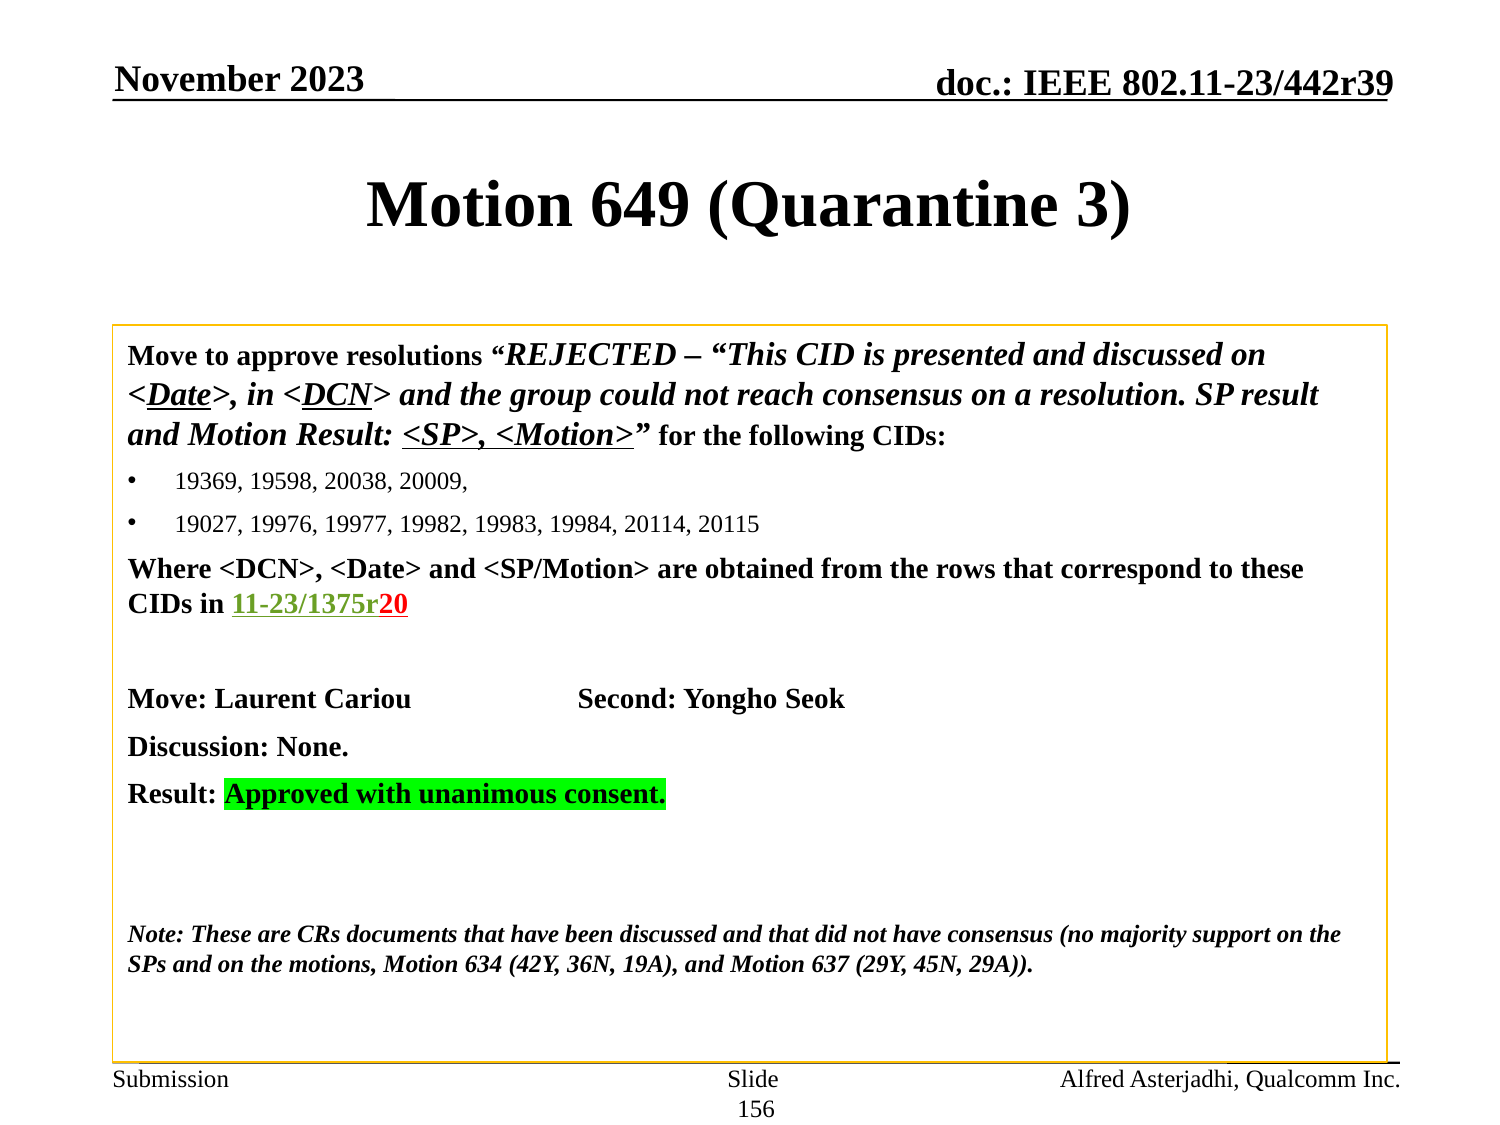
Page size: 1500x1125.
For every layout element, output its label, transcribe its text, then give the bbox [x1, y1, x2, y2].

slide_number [114, 62, 423, 100]
footer Alfred Asterjadhi, Qualcomm Inc. [878, 1061, 1402, 1093]
title Motion 649 (Quarantine 3) [112, 112, 1388, 288]
slide_number Slide 156 [712, 1061, 800, 1123]
list Move to approve resolutions “REJECTED – “This CID is presented and discussed on <Date>, in <DCN> and the group could not reach consensus on a resolution. SP result and Motion Result: <SP>, <Motion>” for the following CIDs: 19369, 19598, 20038, 20009, 19027, 19976, 19977, 19982, 19983, 19984, 20114, 20115 Where <DCN>, <Date> and <SP/Motion> are obtained from the rows that correspond to these CIDs in 11-23/1375r20 Move: Laurent Cariou Second: Yongho Seok Discussion: None. Result: Approved with unanimous consent. Note: These are CRs documents that have been discussed and that did not have consensus (no majority support on the SPs and on the motions, Motion 634 (42Y, 36N, 19A), and Motion 637 (29Y, 45N, 29A)). [112, 324, 1388, 1063]
